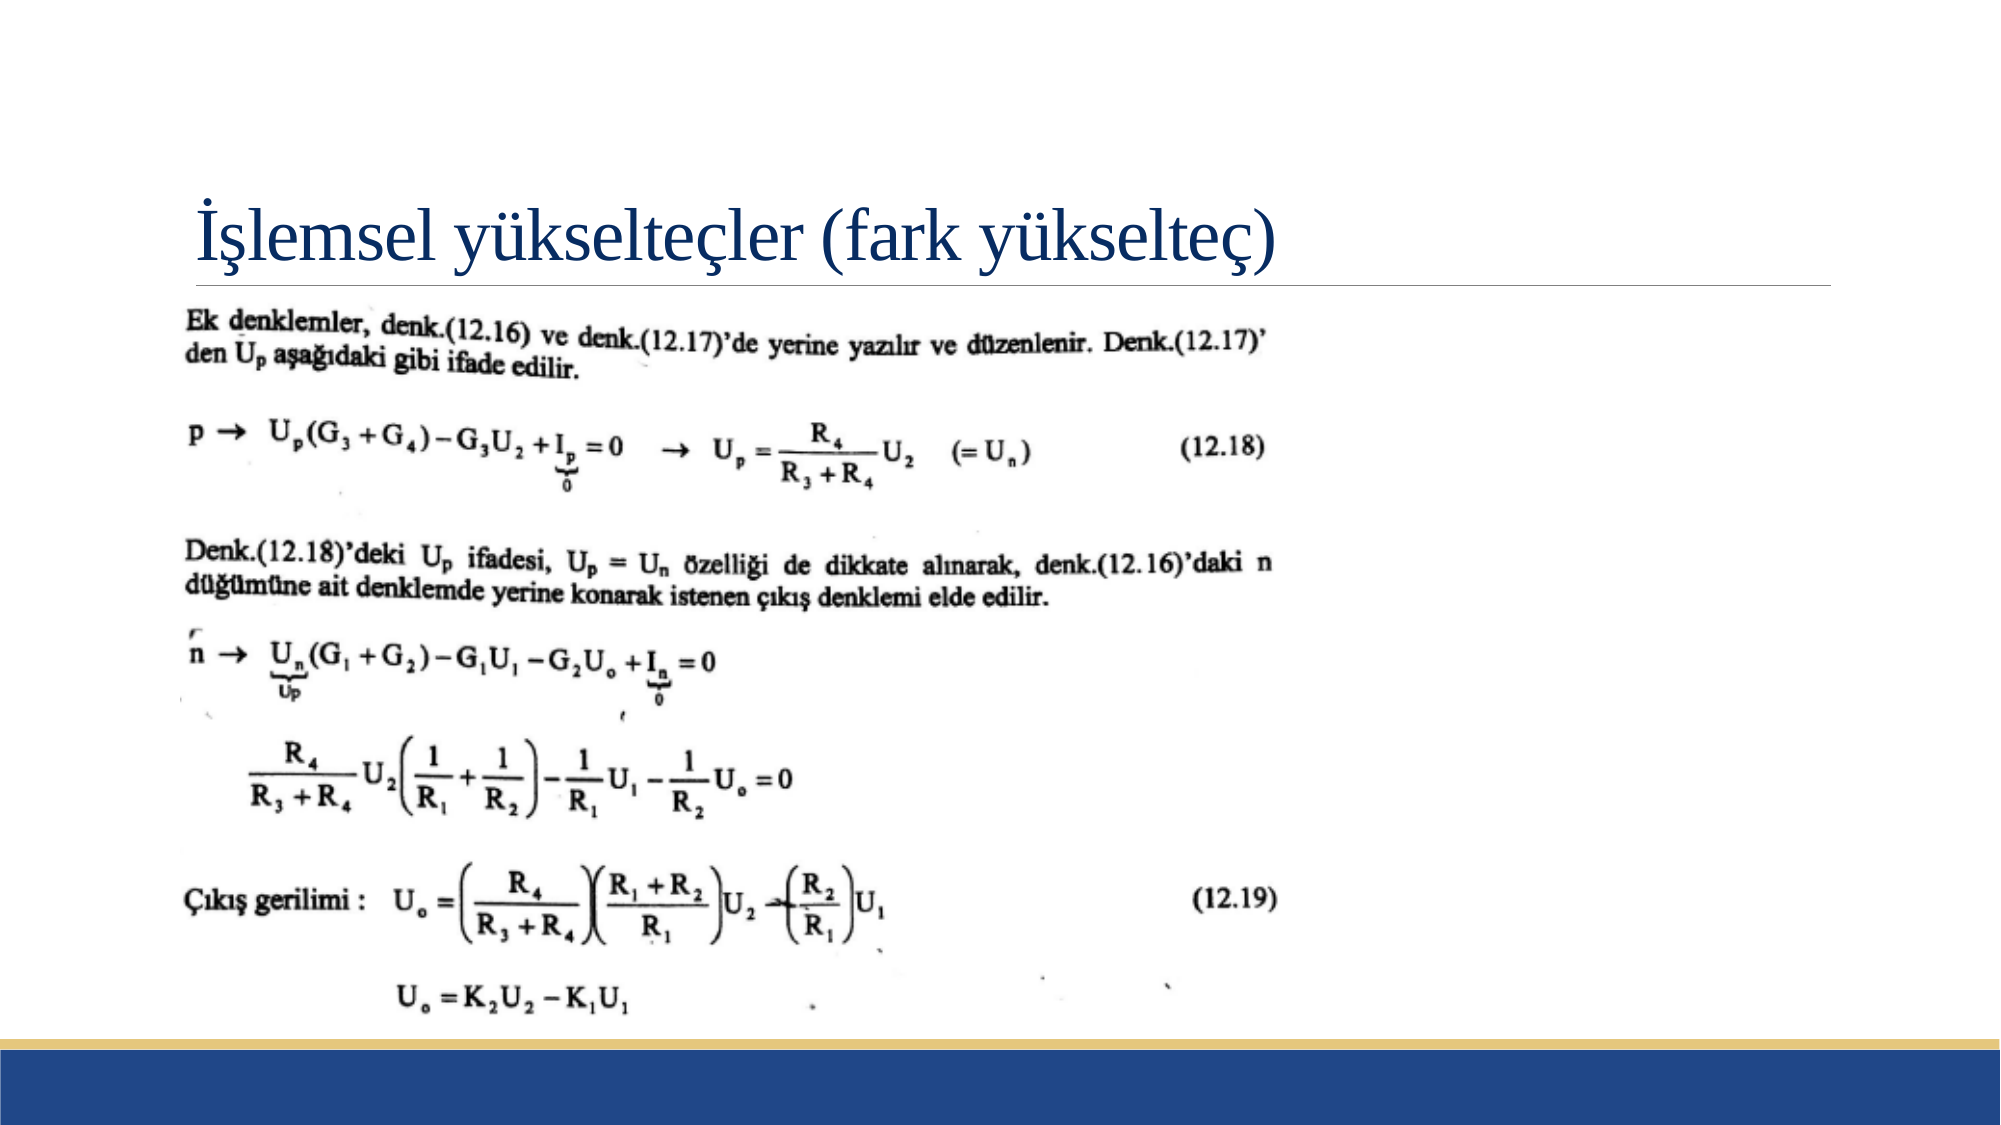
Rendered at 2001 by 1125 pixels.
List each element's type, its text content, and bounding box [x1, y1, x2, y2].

picture [179, 293, 1300, 1025]
title İşlemsel yükselteçler (fark yükselteç) [180, 45, 2000, 284]
